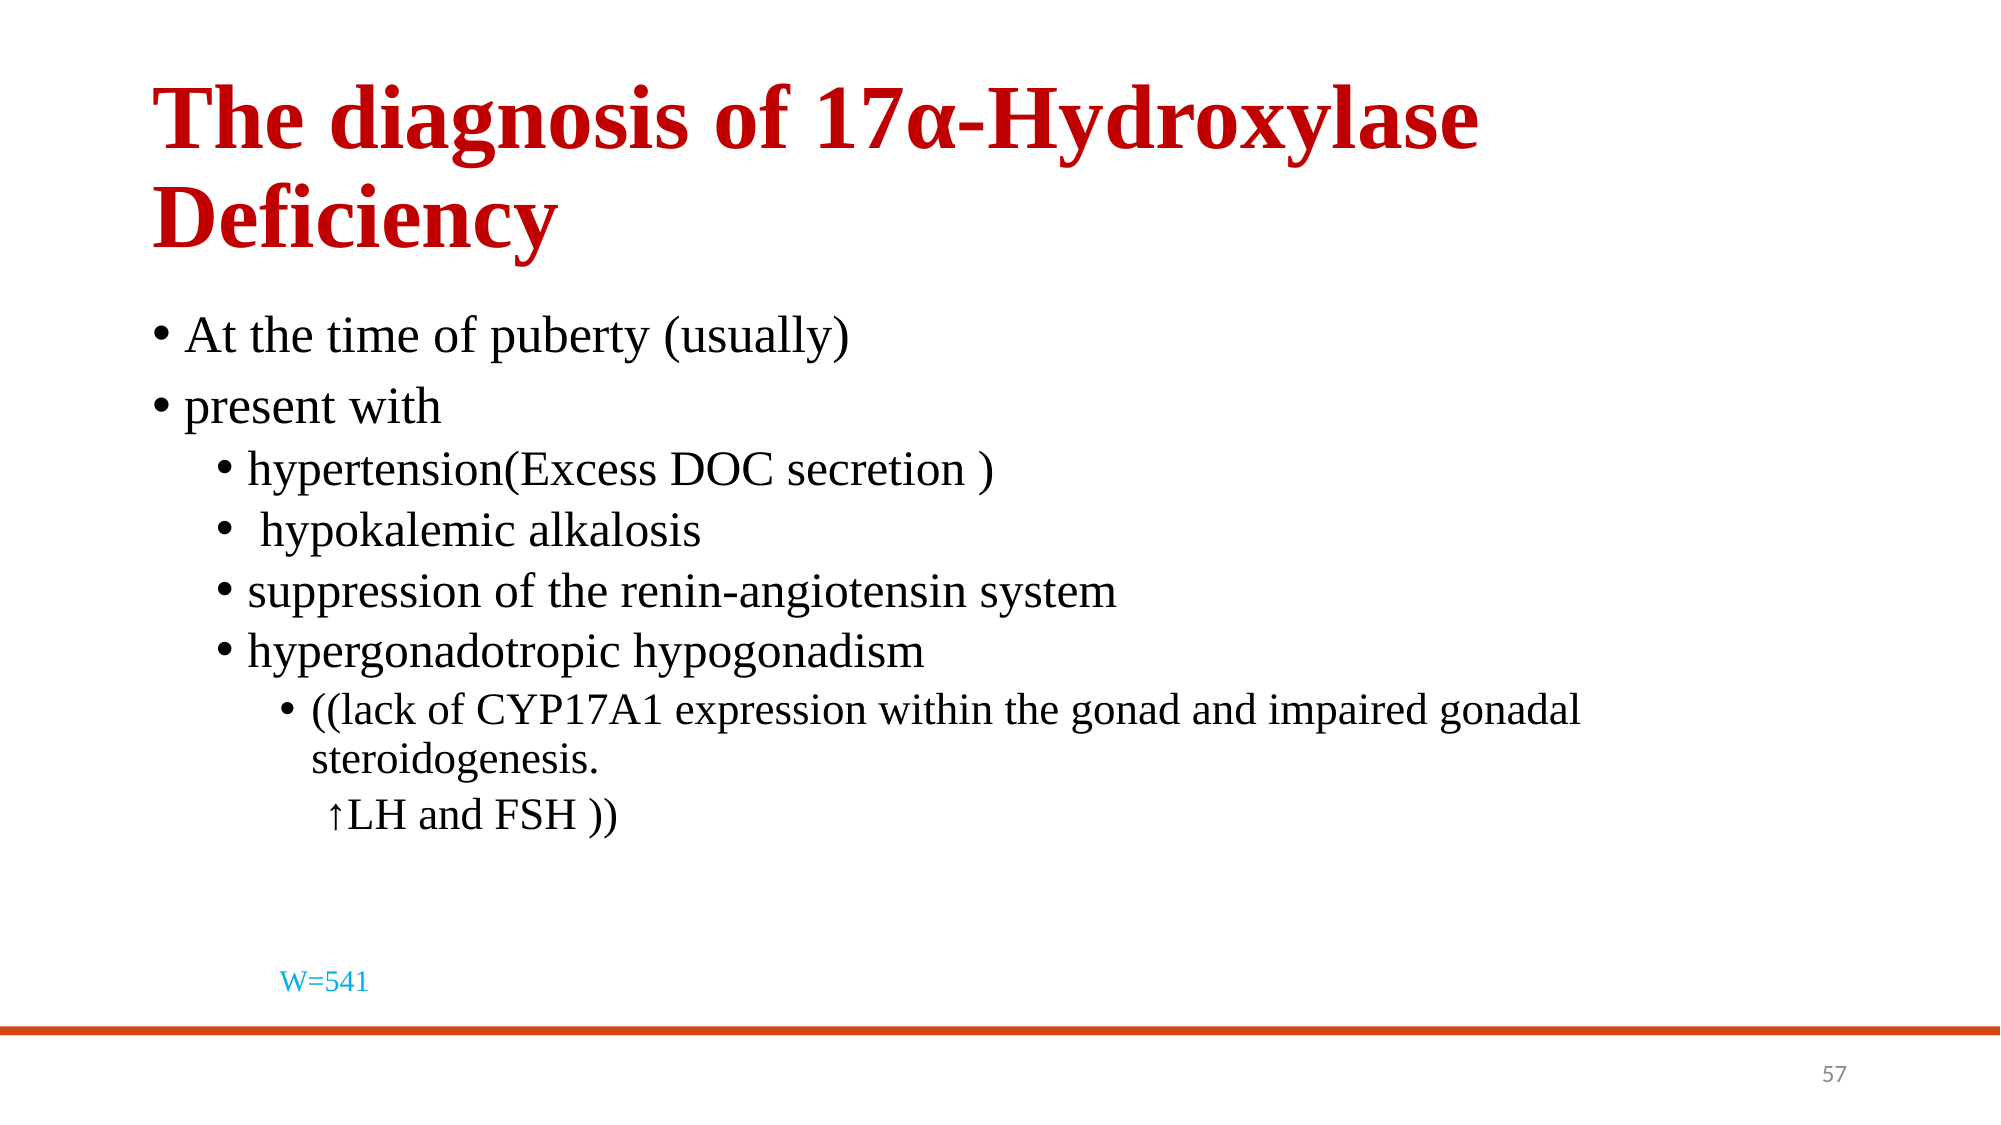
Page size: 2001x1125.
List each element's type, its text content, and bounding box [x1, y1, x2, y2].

slide_number 57 [1412, 1042, 1863, 1103]
list At the time of puberty (usually) present with hypertension(Excess DOC secretion ) hypokalemic alkalosis suppression of the renin-angiotensin system hypergonadotropic hypogonadism ((lack of CYP17A1 expression within the gonad and impaired gonadal steroidogenesis. ↑LH and FSH )) W=541 [137, 299, 1863, 1014]
title The diagnosis of 17α-Hydroxylase Deficiency [137, 59, 1863, 278]
